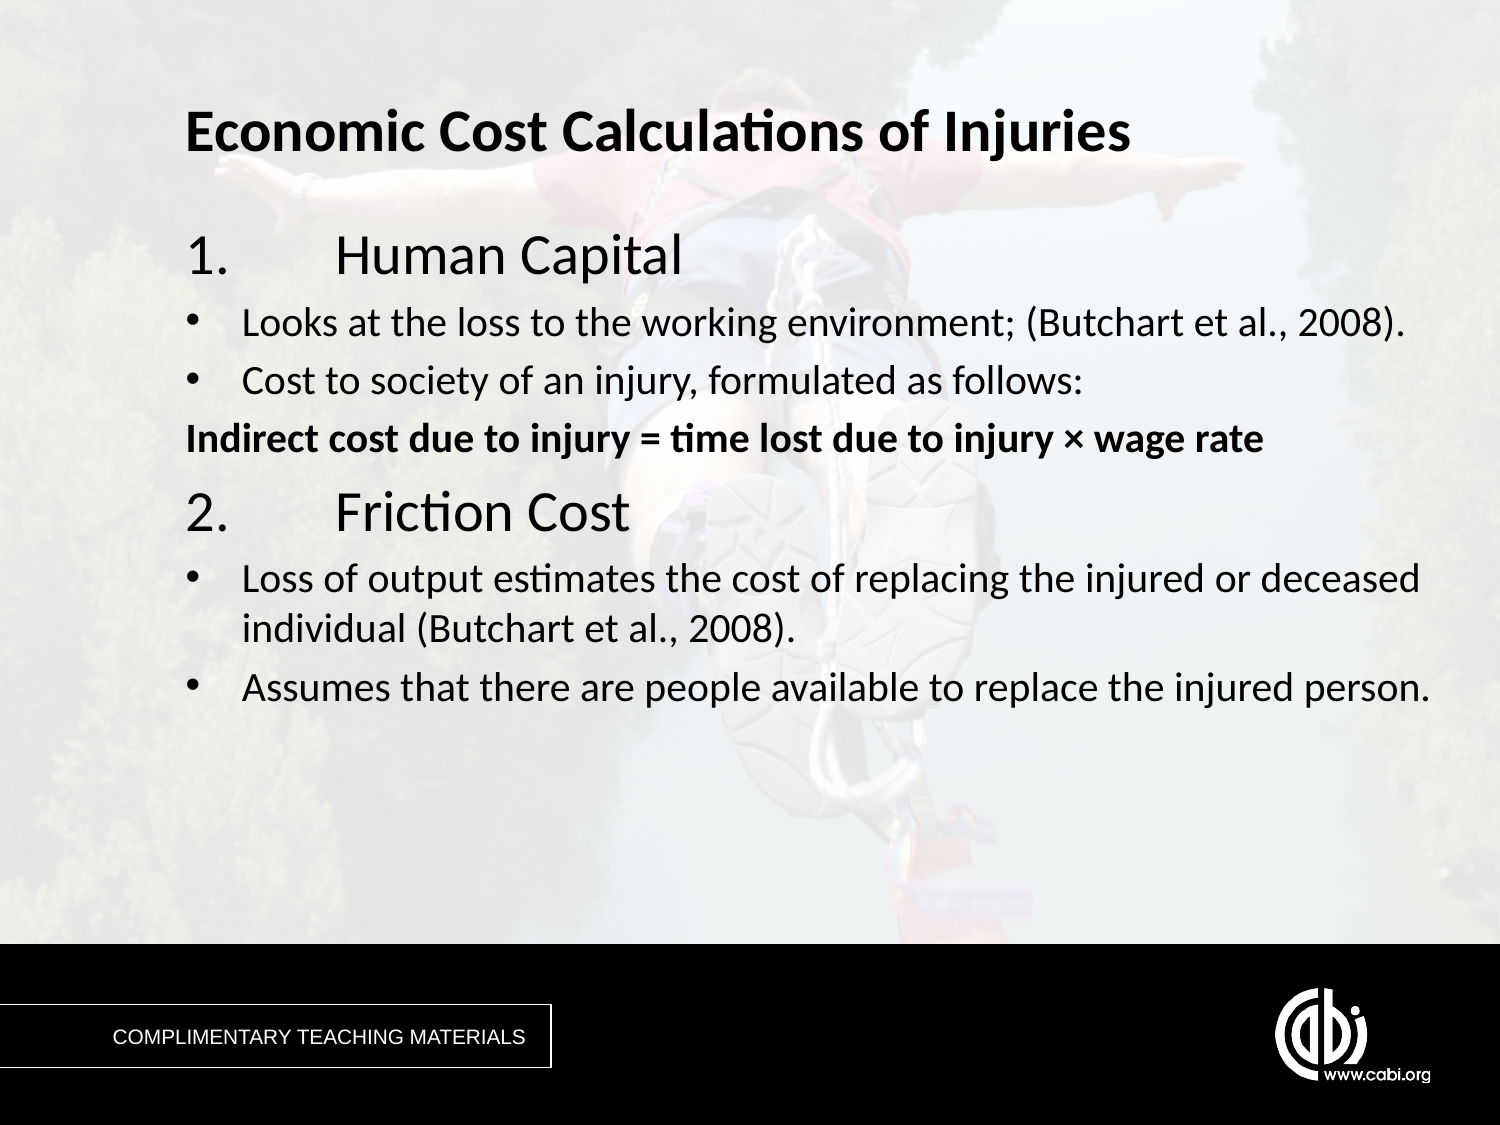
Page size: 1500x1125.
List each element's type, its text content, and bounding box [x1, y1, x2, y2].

title Economic Cost Calculations of Injuries [170, 45, 1376, 209]
list 1. Human Capital Looks at the loss to the working environment; (Butchart et al., 2008). Cost to society of an injury, formulated as follows: Indirect cost due to injury = time lost due to injury × wage rate 2. Friction Cost Loss of output estimates the cost of replacing the injured or deceased individual (Butchart et al., 2008). Assumes that there are people available to replace the injured person. [170, 208, 1462, 917]
